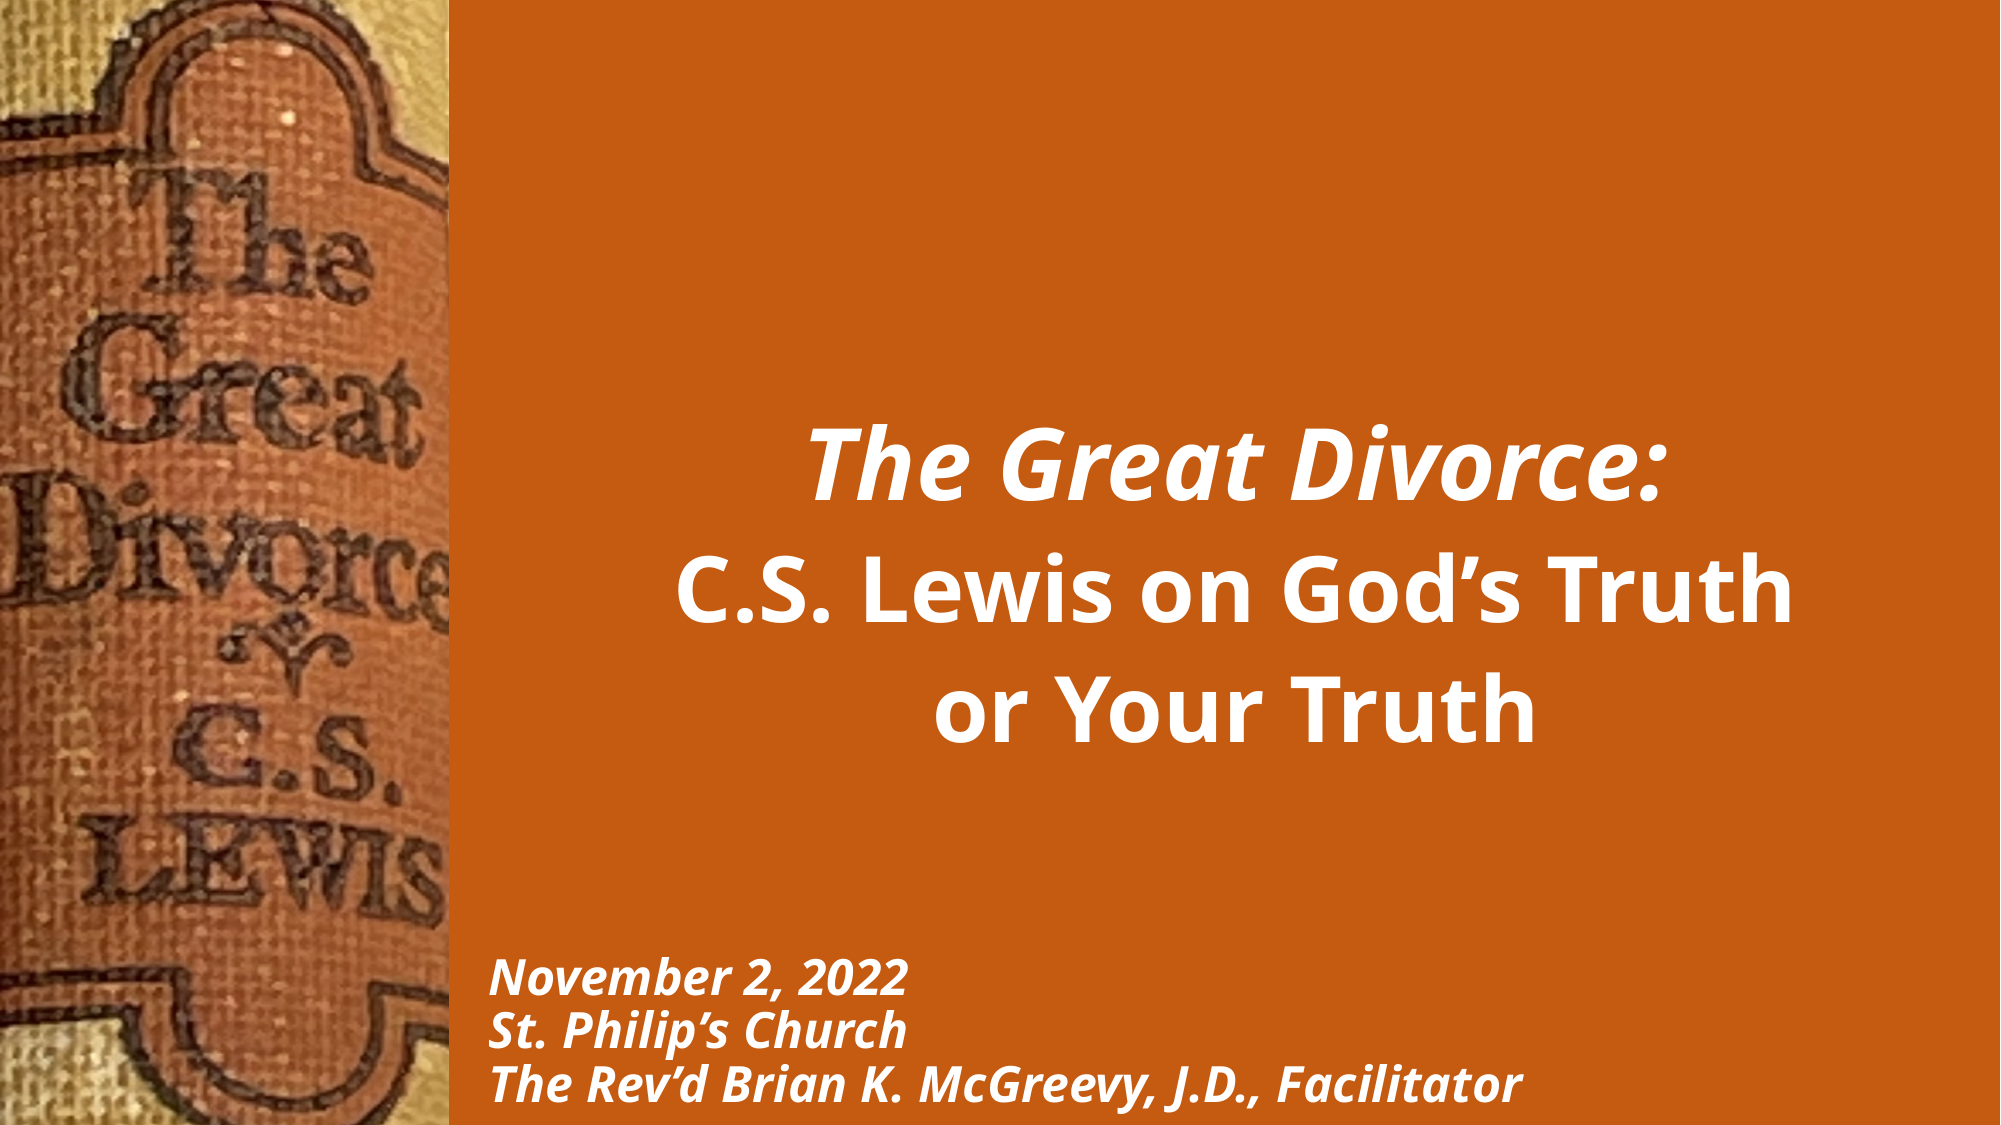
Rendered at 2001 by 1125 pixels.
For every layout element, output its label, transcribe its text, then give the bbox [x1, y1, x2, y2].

subtitle The Great Divorce: C.S. Lewis on God’s Truth or Your Truth [472, 325, 2000, 863]
picture [0, 0, 449, 1125]
title November 2, 2022 St. Philip’s Church The Rev’d Brian K. McGreevy, J.D., Facilitator [449, 0, 1552, 1122]
